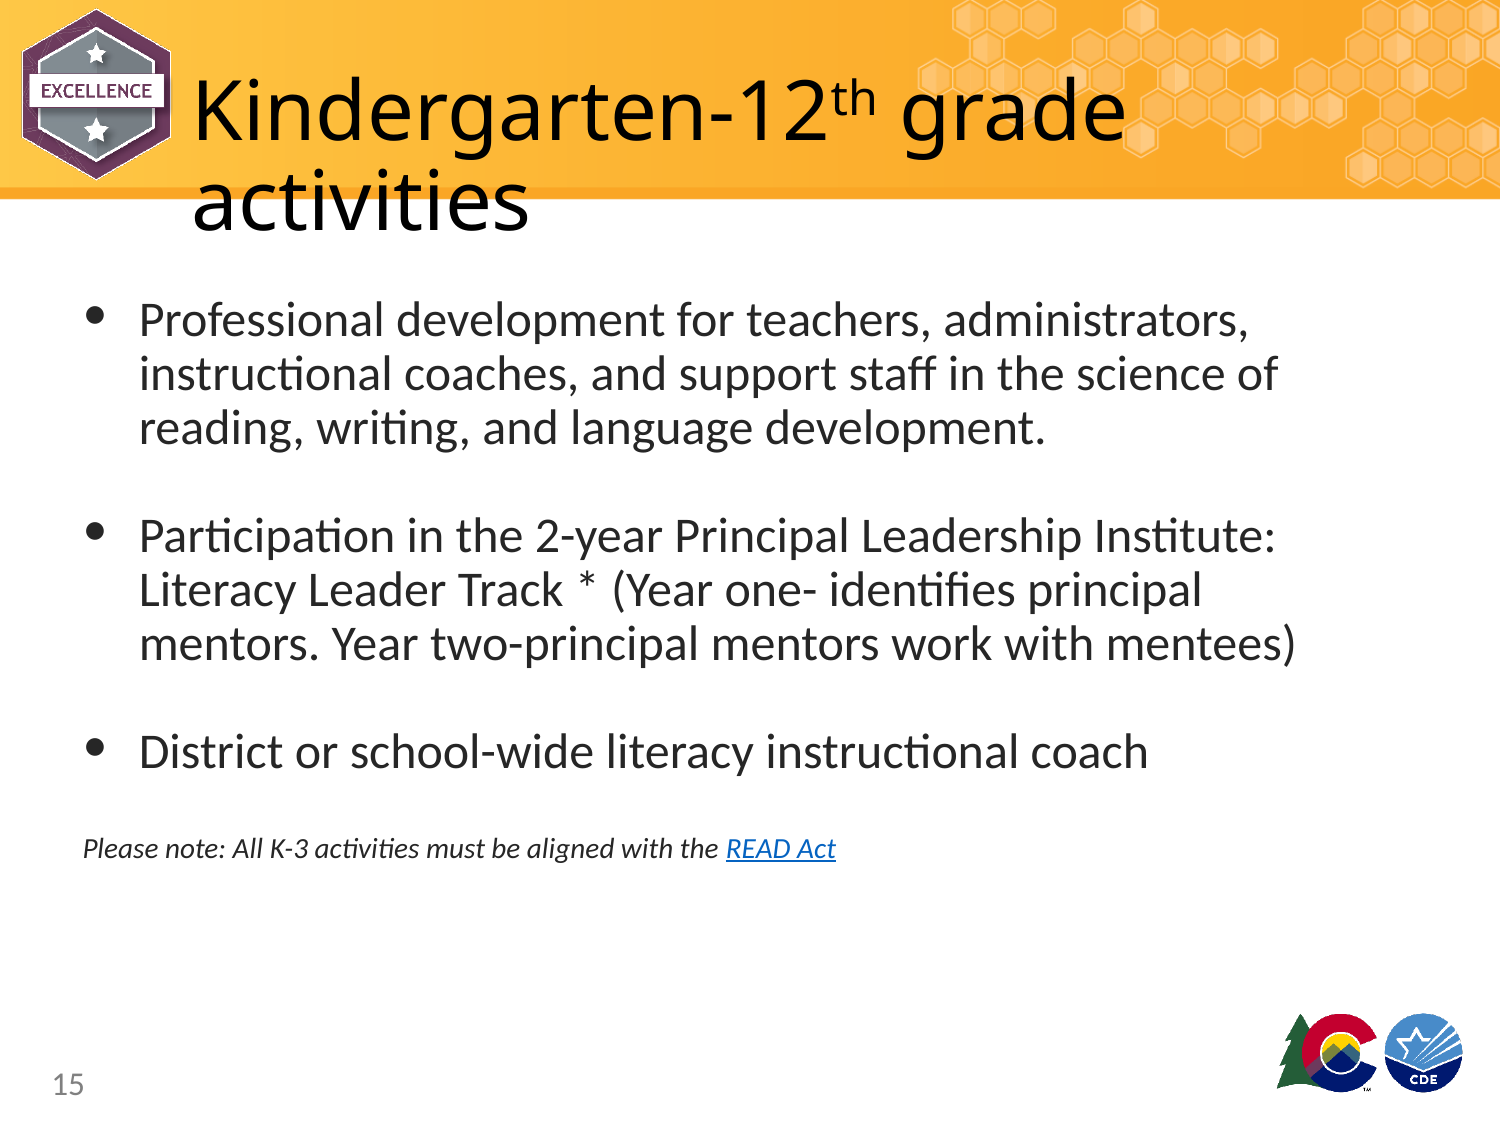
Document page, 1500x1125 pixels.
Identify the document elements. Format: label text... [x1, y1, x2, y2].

title Kindergarten-12th grade activities [191, 68, 1486, 166]
list Professional development for teachers, administrators, instructional coaches, and support staff in the science of reading, writing, and language development. Participation in the 2-year Principal Leadership Institute: Literacy Leader Track * (Year one- identifies principal mentors. Year two-principal mentors work with mentees) District or school-wide literacy instructional coach Please note: All K-3 activities must be aligned with the READ Act [82, 293, 1397, 1057]
picture [1275, 1012, 1463, 1093]
slide_number 15 [36, 1054, 375, 1115]
picture [0, 0, 1500, 200]
